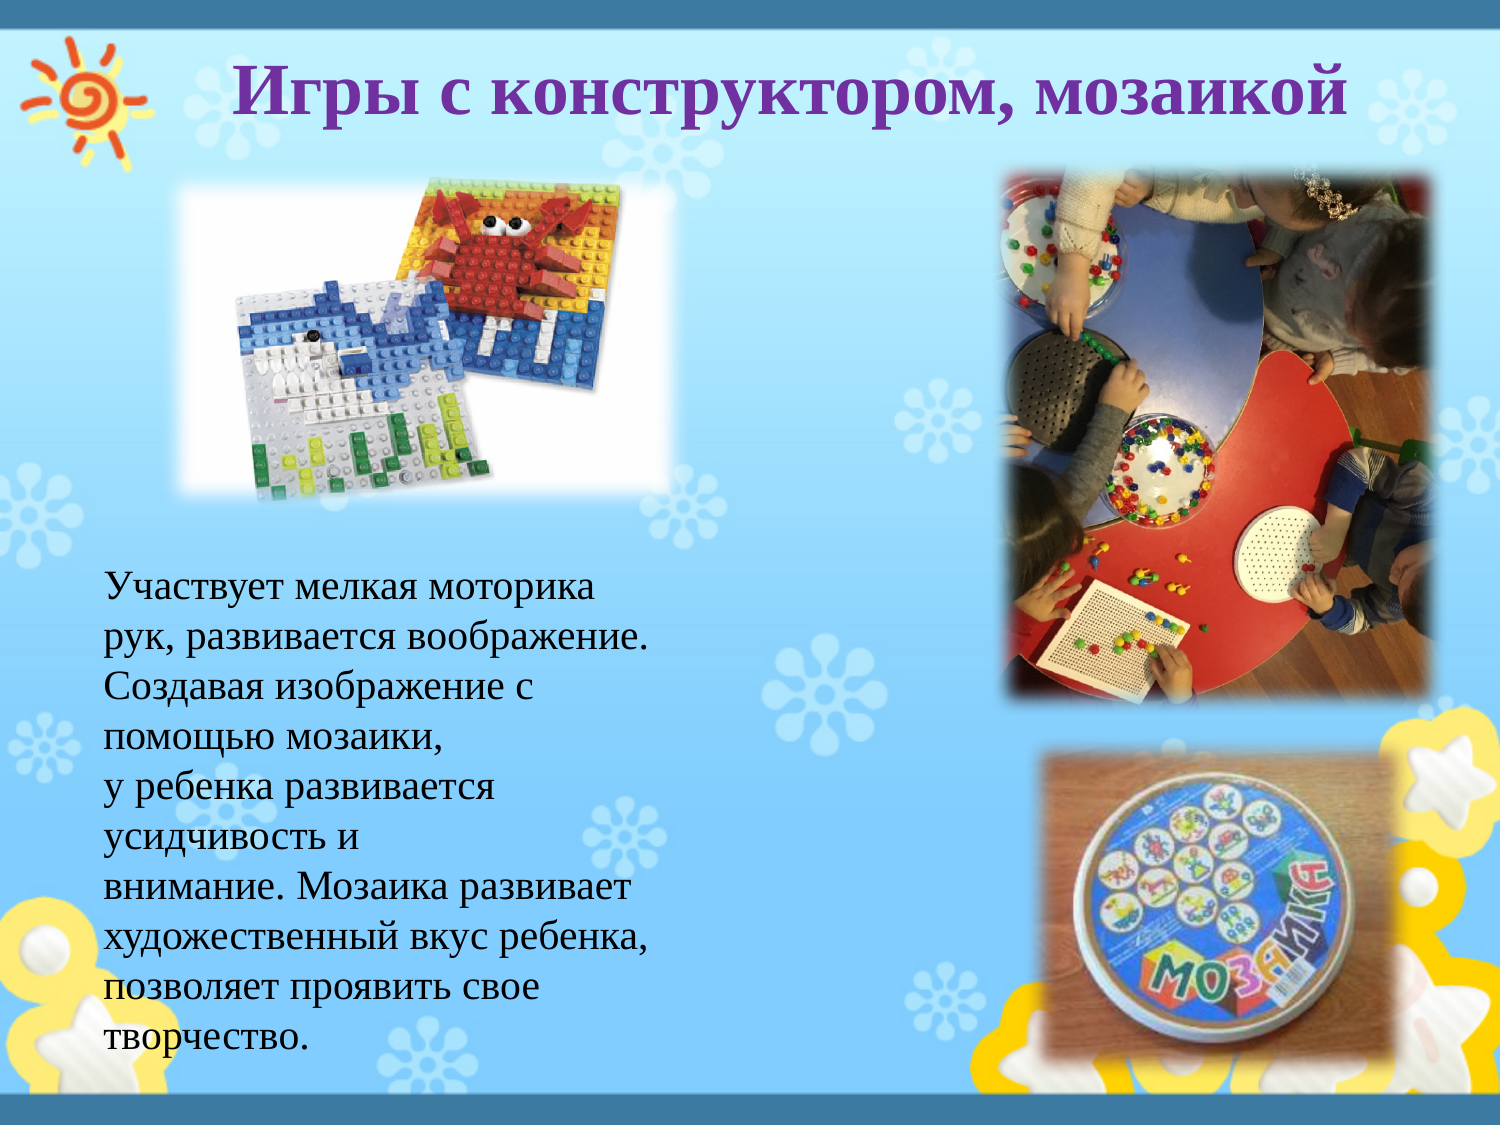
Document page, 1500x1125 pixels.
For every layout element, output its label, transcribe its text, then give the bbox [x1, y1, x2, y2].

picture [0, 0, 1500, 1125]
text_box Участвует мелкая моторика рук, развивается воображение. Создавая изображение с помощью мозаики, у ребенка развивается усидчивость и внимание. Мозаика развивает художественный вкус ребенка, позволяет проявить свое творчество. [88, 550, 680, 1066]
title Игры с конструктором, мозаикой [206, 31, 1376, 140]
